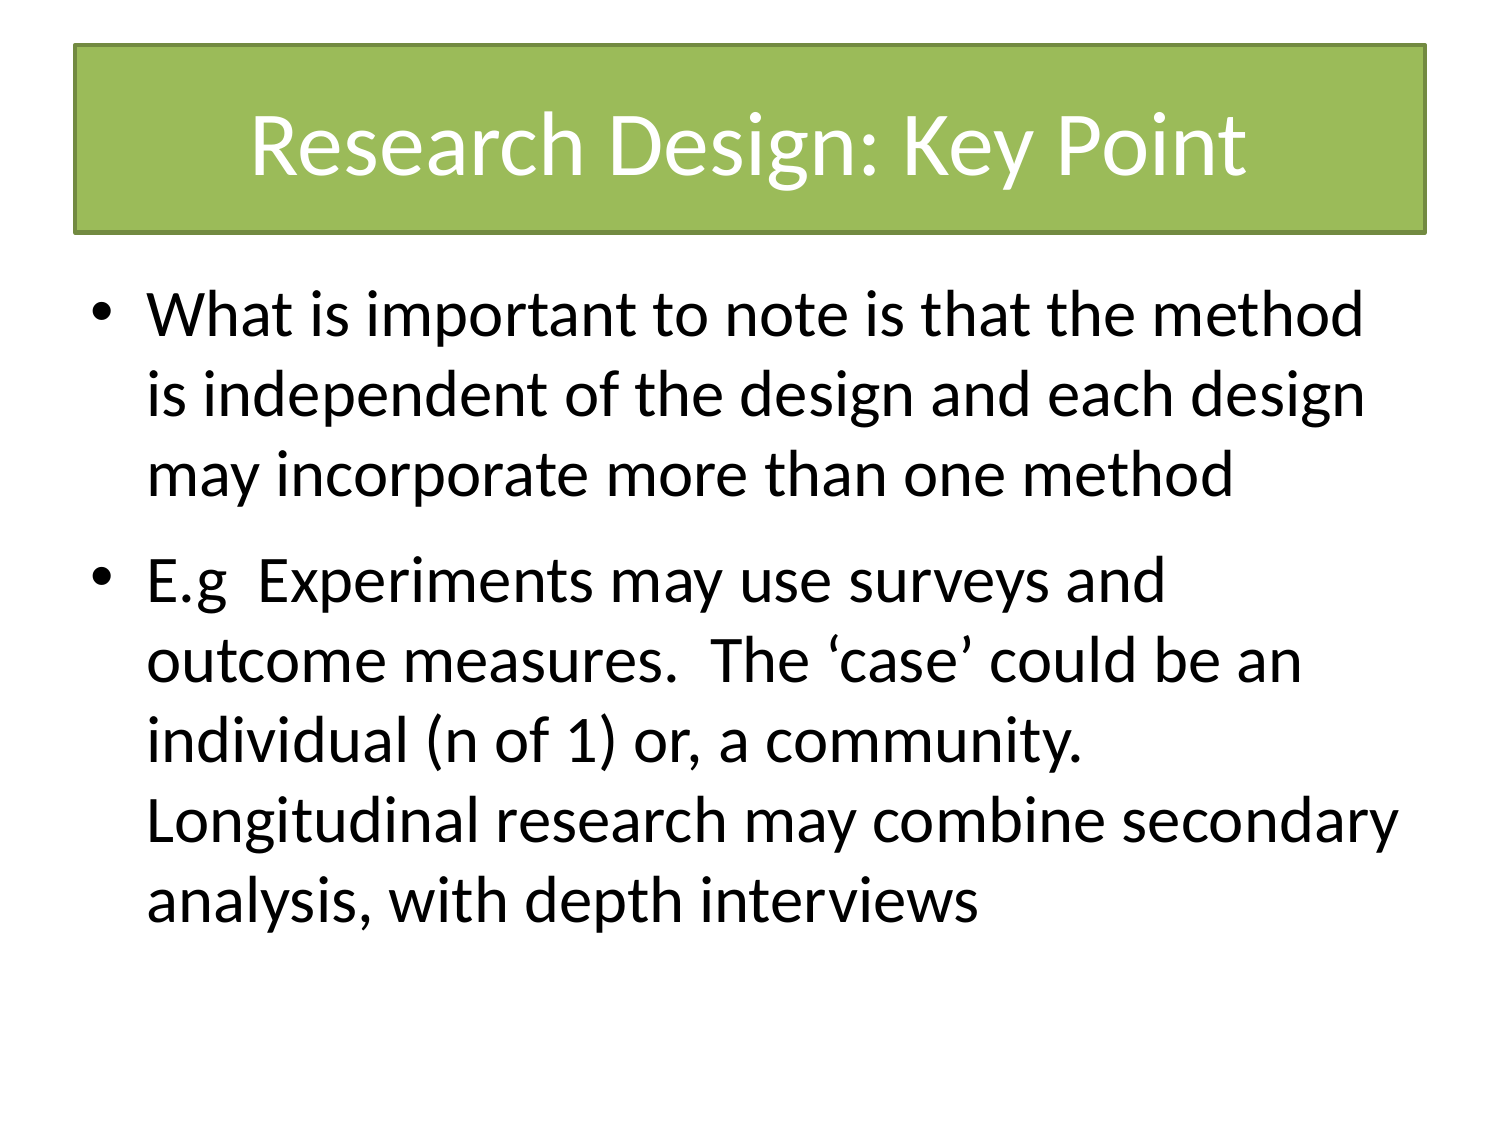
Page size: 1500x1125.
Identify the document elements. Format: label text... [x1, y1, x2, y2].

title Research Design: Key Point [73, 43, 1427, 235]
list What is important to note is that the method is independent of the design and each design may incorporate more than one method E.g Experiments may use surveys and outcome measures. The ‘case’ could be an individual (n of 1) or, a community. Longitudinal research may combine secondary analysis, with depth interviews [75, 262, 1425, 1005]
